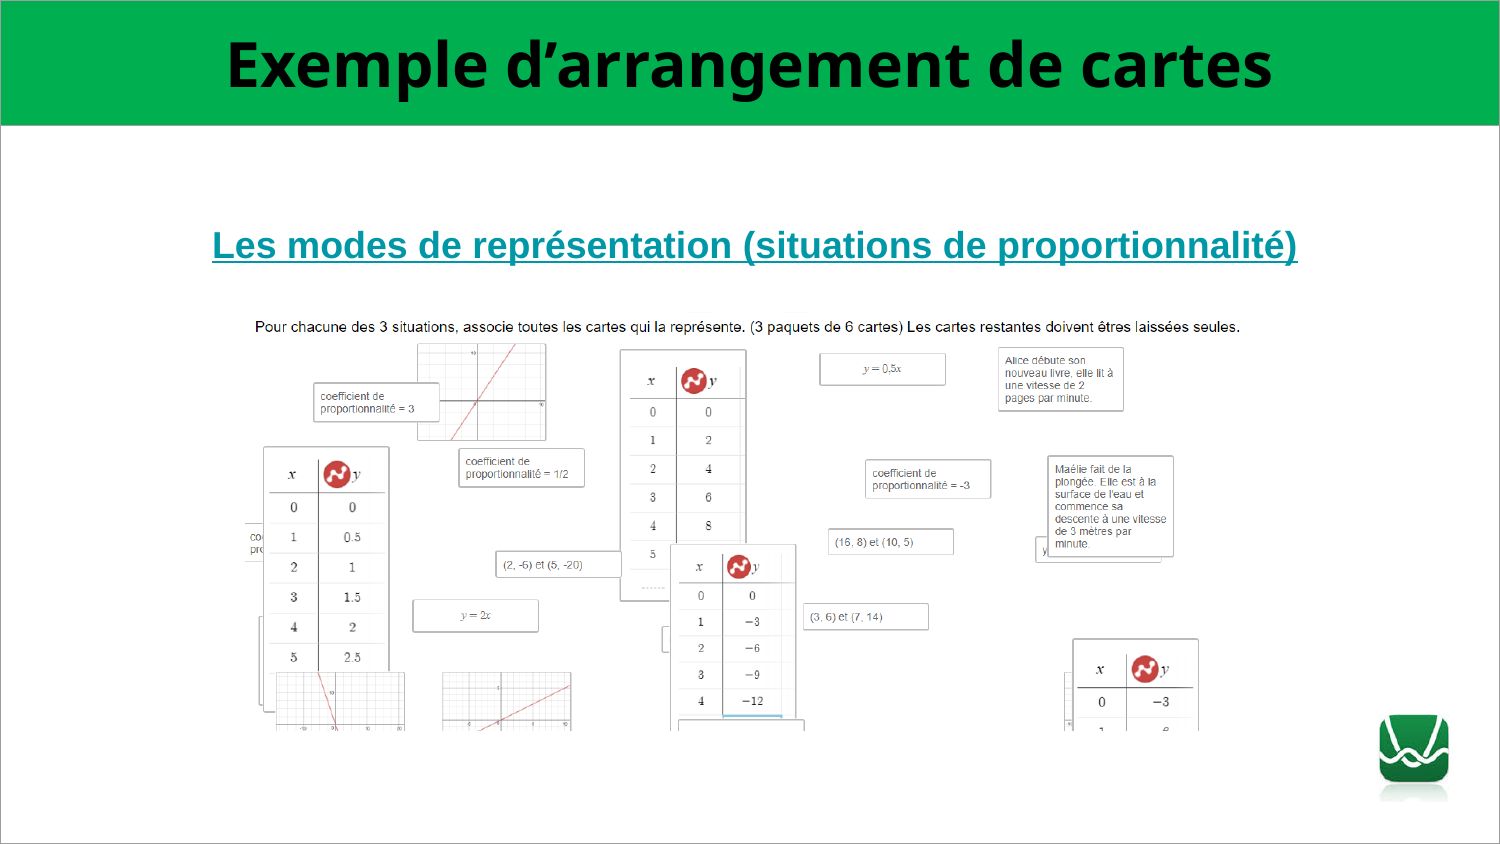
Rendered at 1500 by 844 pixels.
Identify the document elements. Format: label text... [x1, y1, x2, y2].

picture [245, 312, 1255, 732]
table_header Exemple d’arrangement de cartes [1, 1, 1499, 125]
table_cell Les modes de représentation (situations de proportionnalité) [1, 126, 1499, 843]
picture [1358, 693, 1469, 802]
